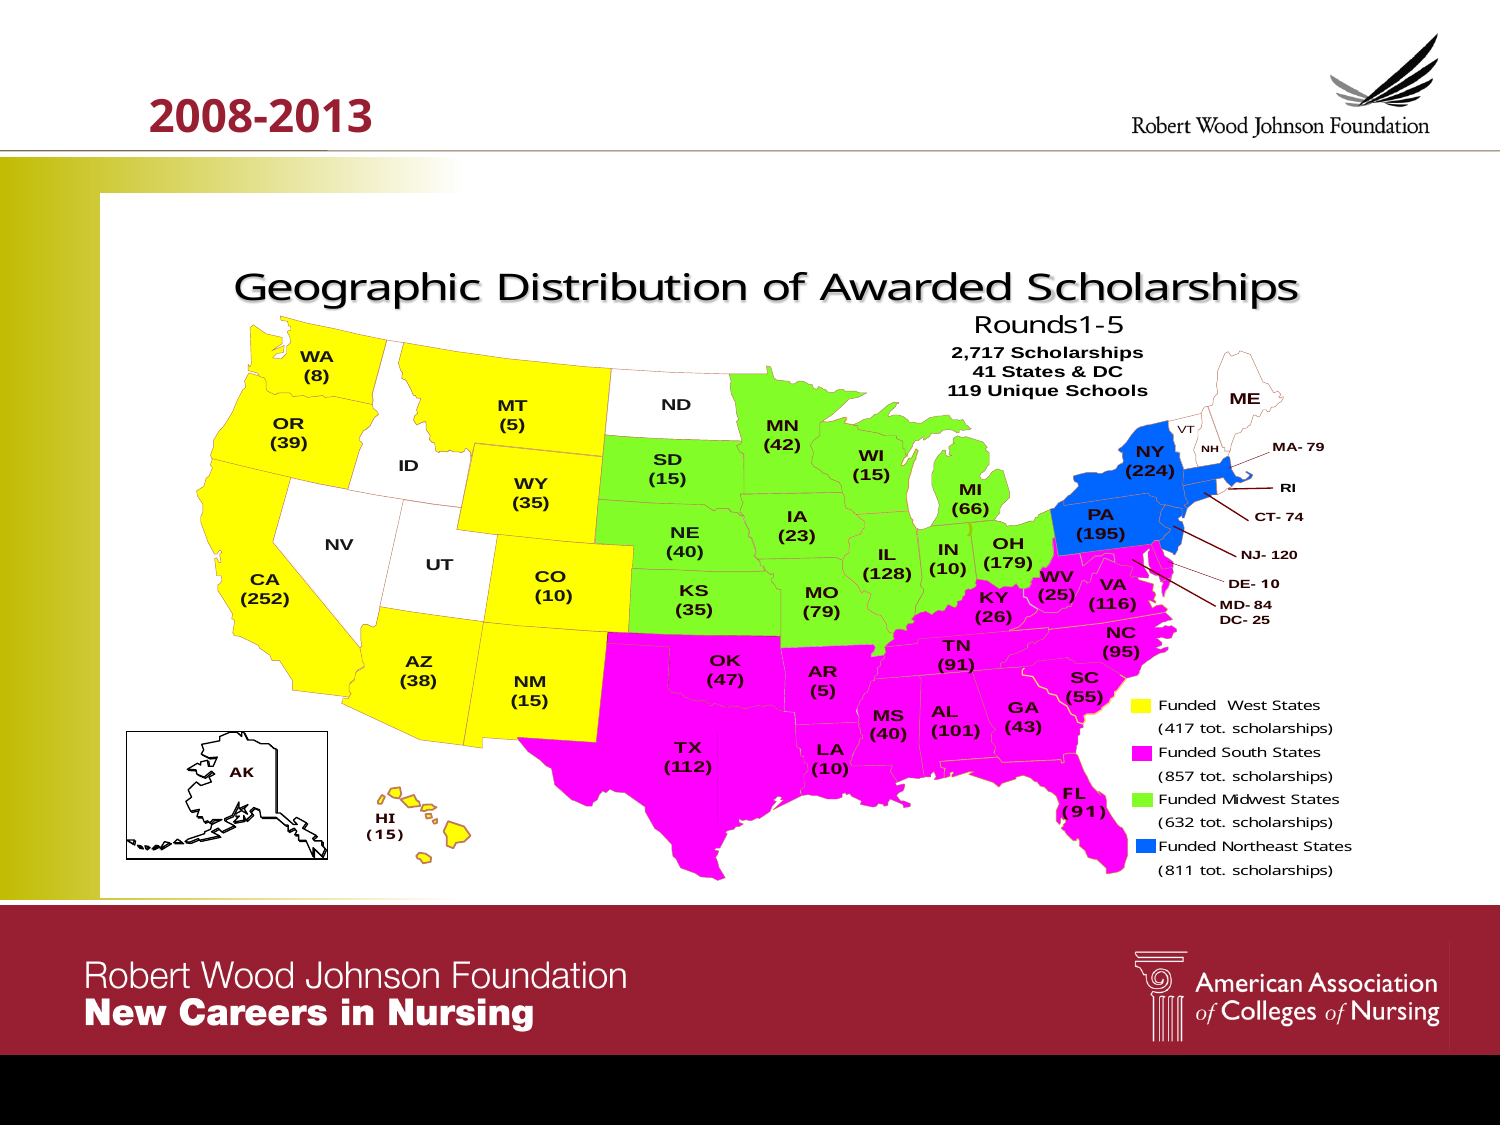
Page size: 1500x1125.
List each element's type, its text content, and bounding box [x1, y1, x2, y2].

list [99, 192, 1376, 899]
picture [75, 949, 638, 1039]
picture [1132, 33, 1438, 138]
picture [1125, 941, 1450, 1050]
title 2008-2013 [133, 36, 1100, 149]
